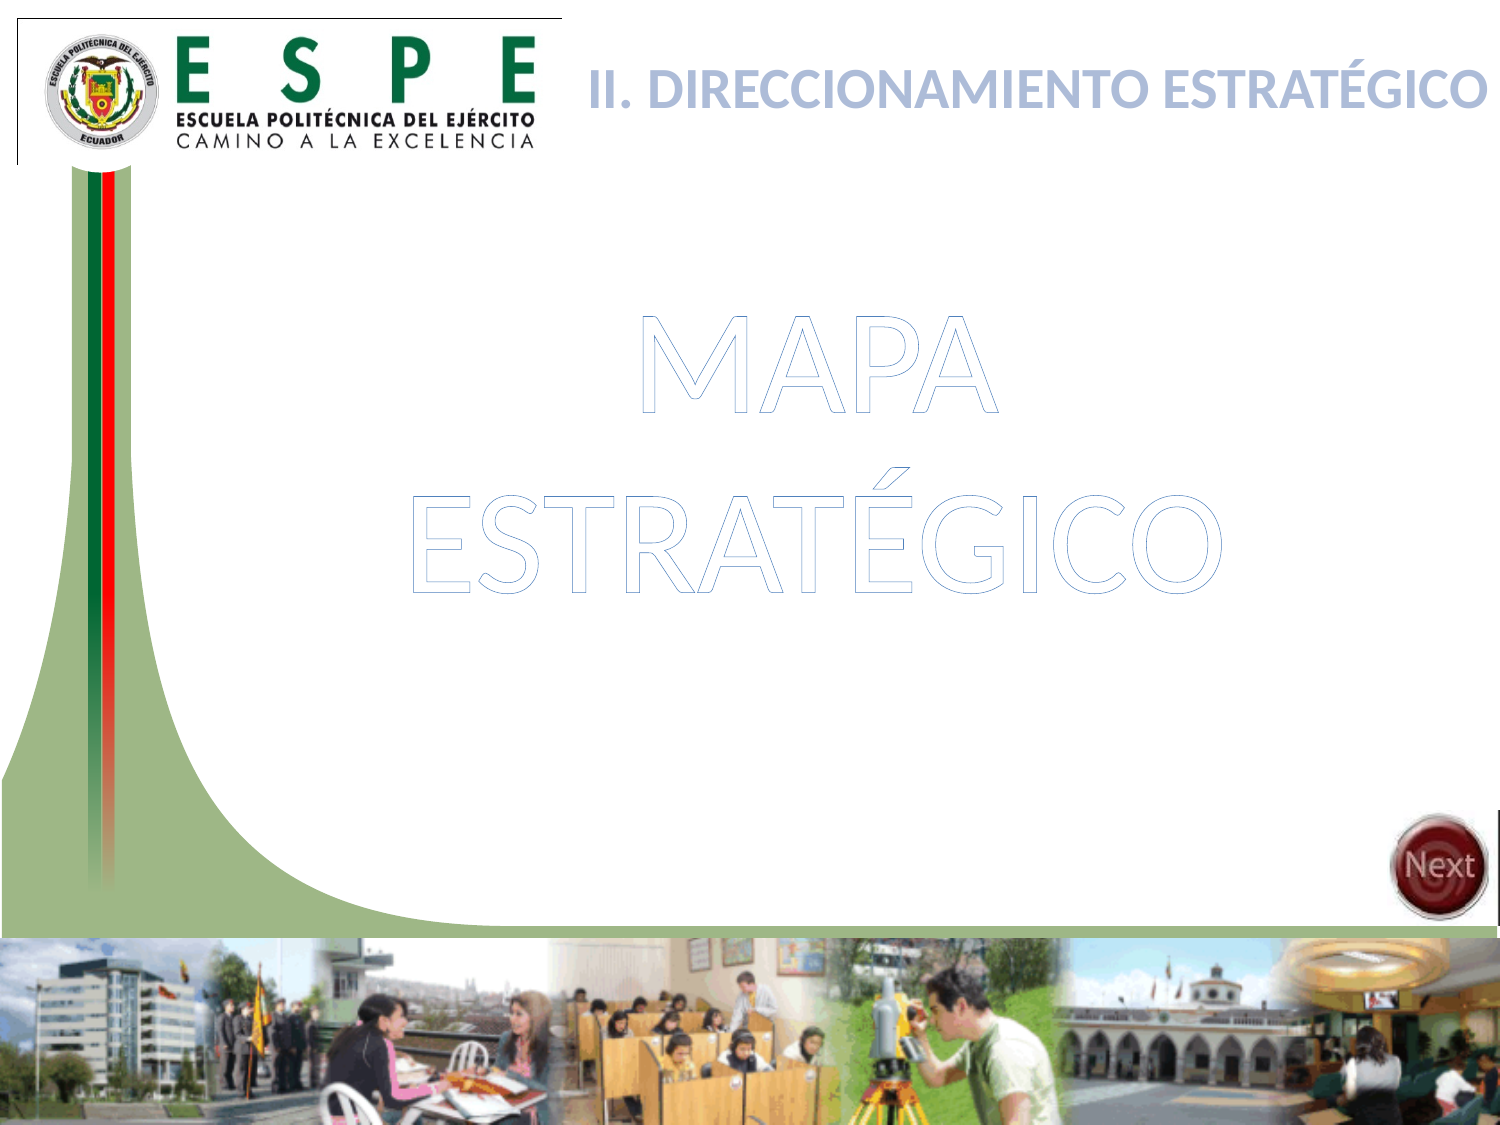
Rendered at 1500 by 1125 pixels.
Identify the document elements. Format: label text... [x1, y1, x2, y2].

picture [1387, 809, 1500, 926]
picture [0, 938, 1500, 1125]
picture [17, 18, 562, 165]
text_box MAPA ESTRATÉGICO [301, 255, 1329, 631]
text_box II. DIRECCIONAMIENTO ESTRATÉGICO [572, 42, 1500, 128]
